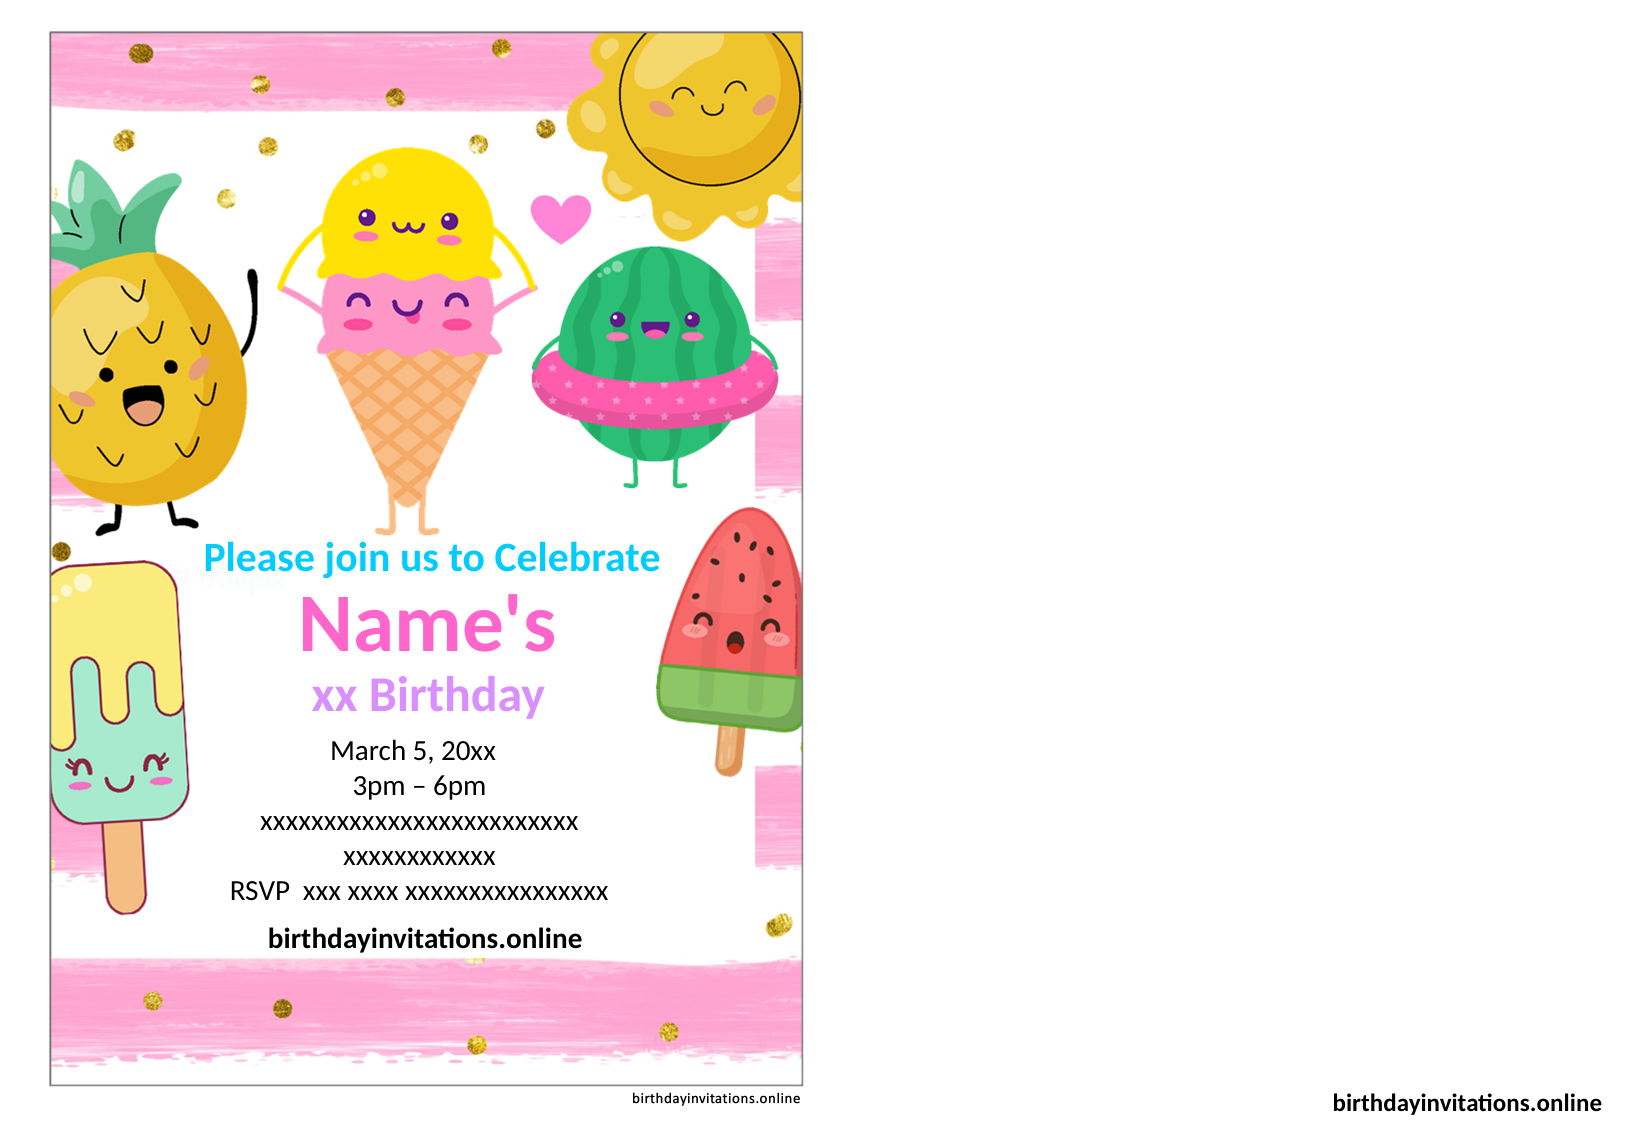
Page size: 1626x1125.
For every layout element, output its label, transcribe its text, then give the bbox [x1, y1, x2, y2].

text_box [27, 17, 825, 1110]
text_box birthdayinvitations.online [1317, 1079, 1618, 1125]
